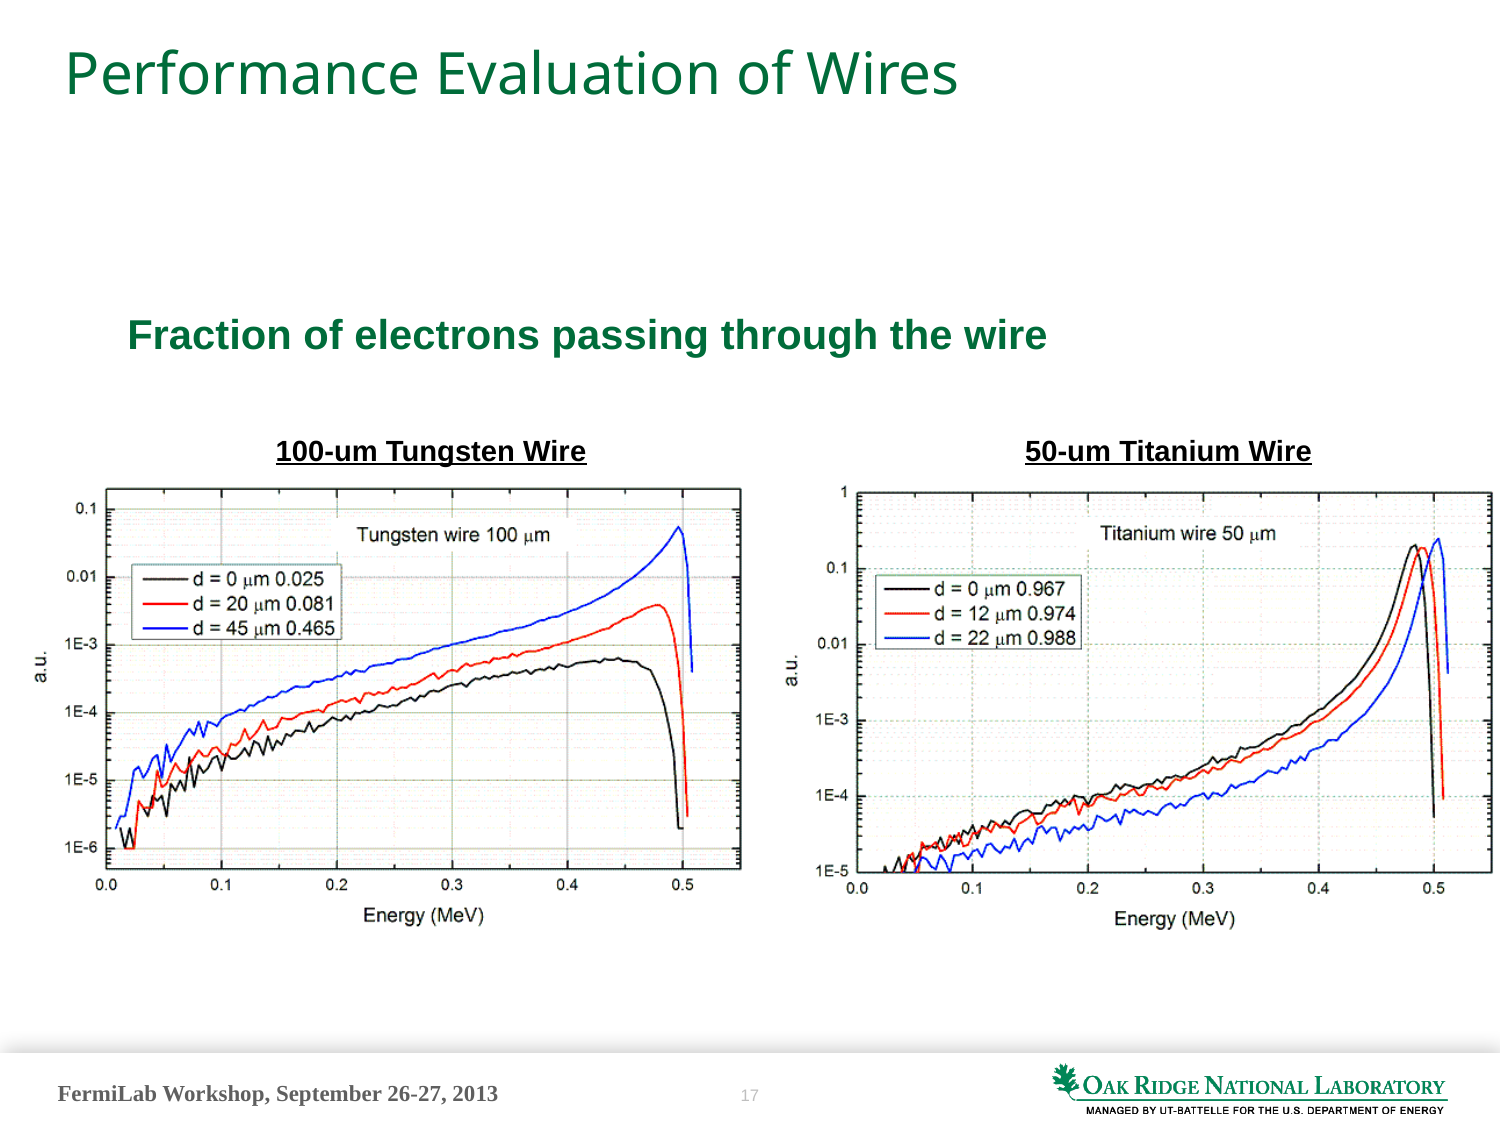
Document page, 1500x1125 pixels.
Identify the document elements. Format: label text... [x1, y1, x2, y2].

picture [1052, 1063, 1448, 1114]
text_box Performance Evaluation of Wires [50, 24, 1150, 118]
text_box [0, 299, 1500, 938]
